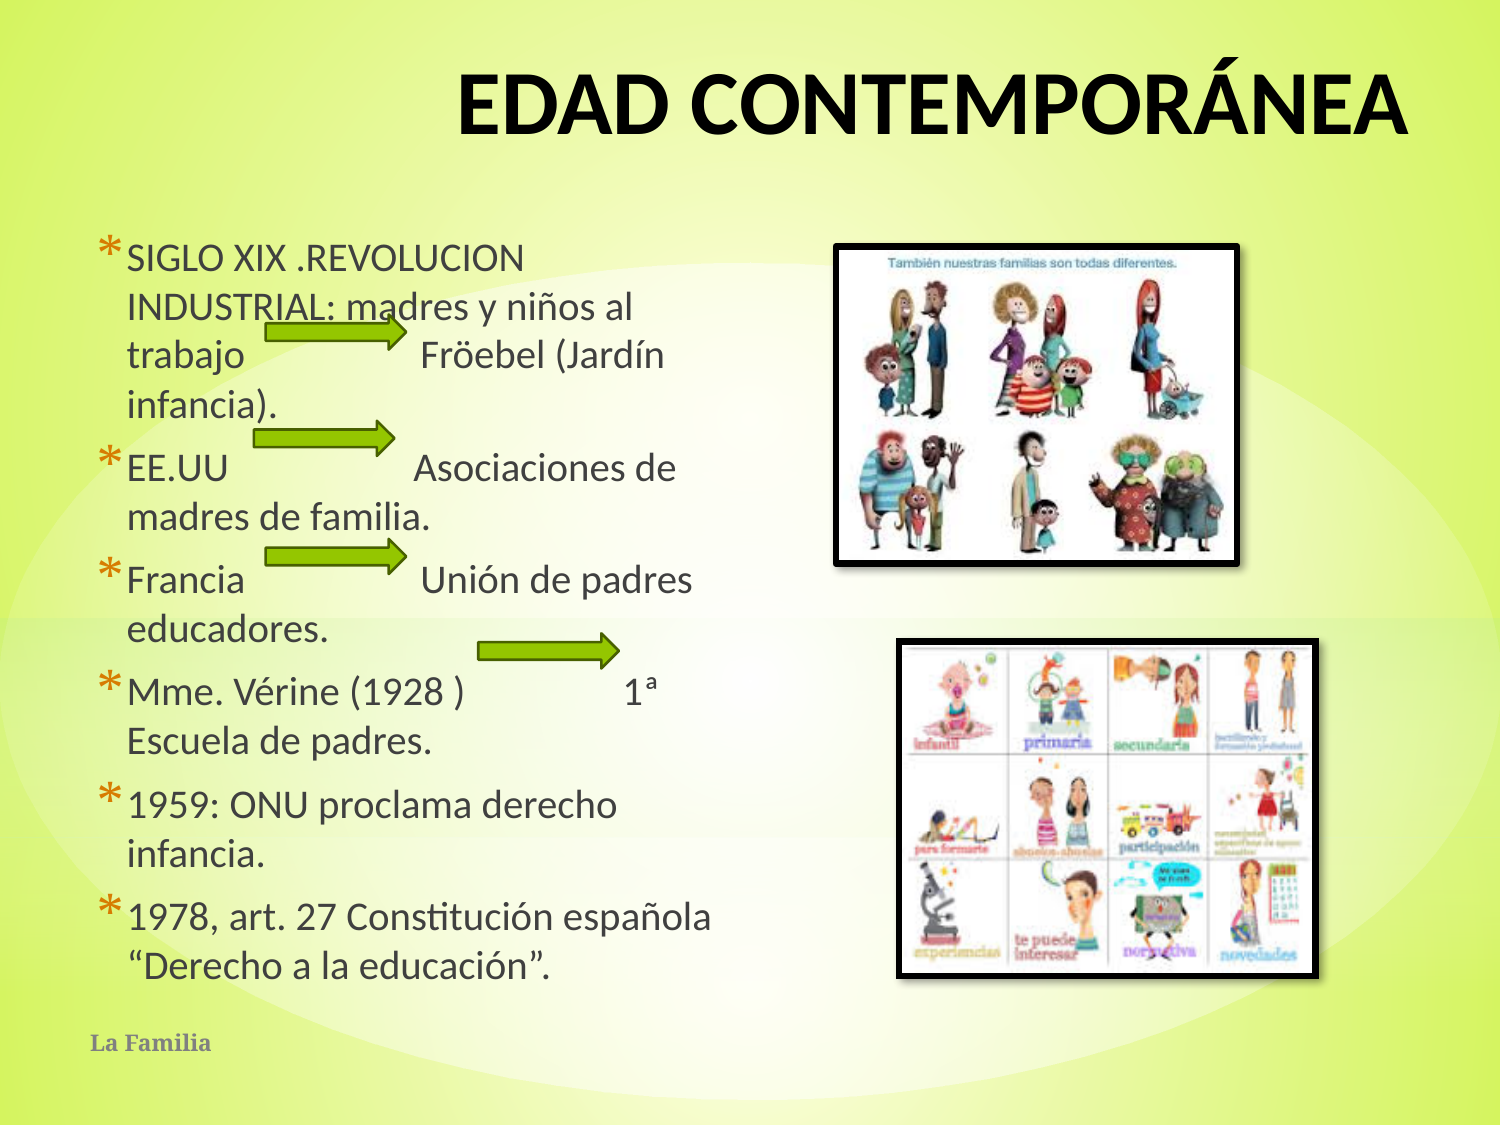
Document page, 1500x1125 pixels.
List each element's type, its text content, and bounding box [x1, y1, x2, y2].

picture [902, 644, 1313, 973]
text_box [264, 313, 408, 351]
text_box [252, 419, 396, 458]
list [838, 249, 1235, 561]
title EDAD CONTEMPORÁNEA [75, 35, 1425, 176]
text_box [476, 632, 620, 670]
text_box [264, 537, 408, 576]
list SIGLO XIX .REVOLUCION INDUSTRIAL: madres y niños al trabajo Fröebel (Jardín infancia). EE.UU Asociaciones de madres de familia. Francia Unión de padres educadores. Mme. Vérine (1928 ) 1ª Escuela de padres. 1959: ONU proclama derecho infancia. 1978, art. 27 Constitución española “Derecho a la educación”. [75, 222, 738, 1043]
footer La Familia [75, 1043, 625, 1073]
